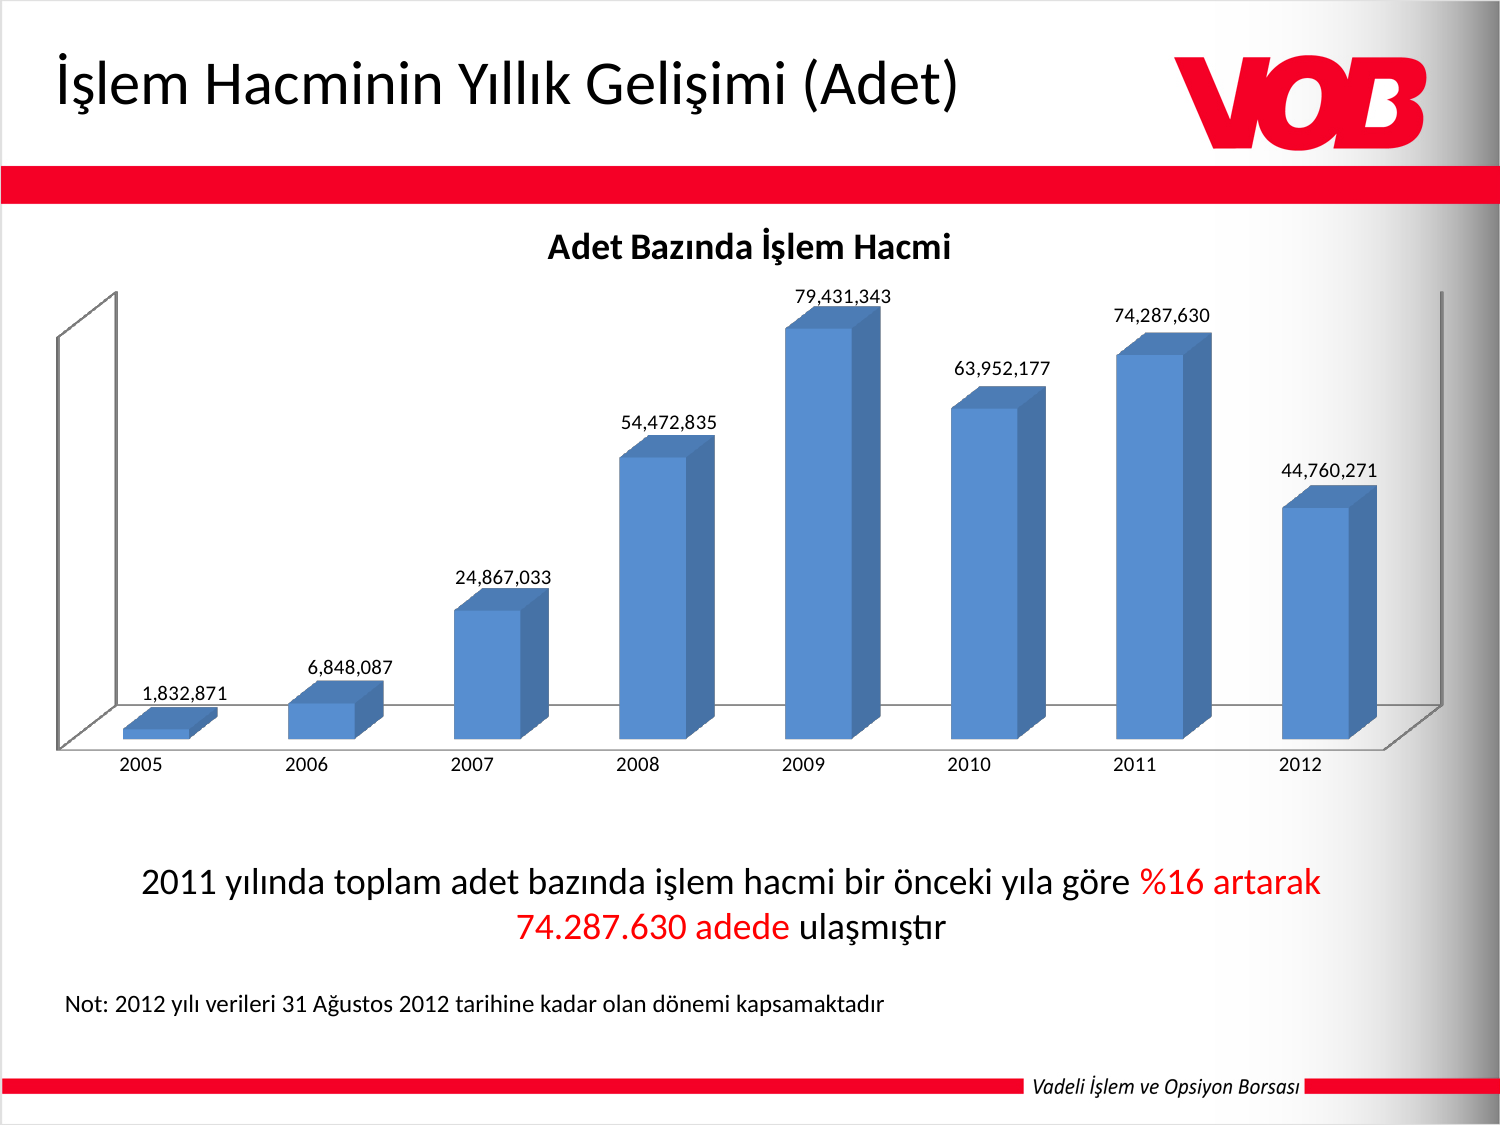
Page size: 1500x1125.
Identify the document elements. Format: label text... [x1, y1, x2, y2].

text_box 2011 yılında toplam adet bazında işlem hacmi bir önceki yıla göre %16 artarak 74.287.630 adede ulaşmıştır [112, 849, 1350, 955]
text_box Not: 2012 yılı verileri 31 Ağustos 2012 tarihine kadar olan dönemi kapsamaktadır [50, 979, 925, 1025]
text_box İşlem Hacminin Yıllık Gelişimi (Adet) [0, 35, 1052, 189]
picture [0, 788, 1500, 1125]
chart [0, 199, 1500, 788]
picture [0, 0, 1500, 199]
